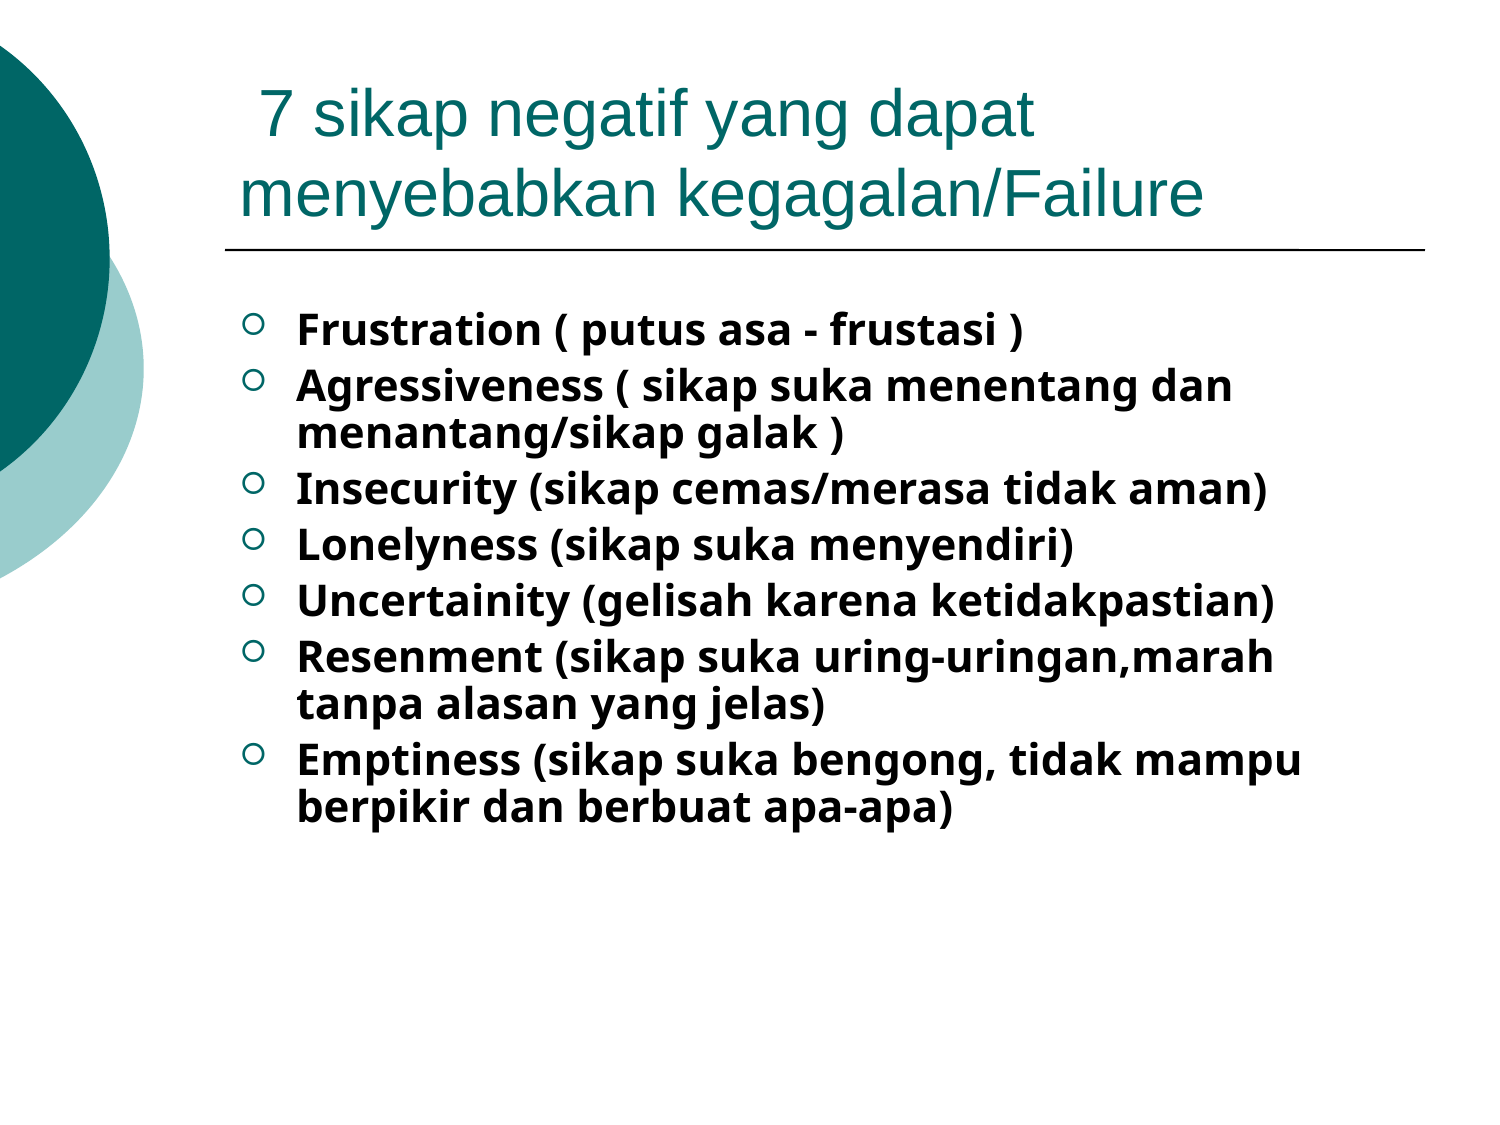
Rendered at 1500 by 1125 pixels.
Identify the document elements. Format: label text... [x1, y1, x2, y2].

list Frustration ( putus asa - frustasi ) Agressiveness ( sikap suka menentang dan menantang/sikap galak ) Insecurity (sikap cemas/merasa tidak aman) Lonelyness (sikap suka menyendiri) Uncertainity (gelisah karena ketidakpastian) Resenment (sikap suka uring-uringan,marah tanpa alasan yang jelas) Emptiness (sikap suka bengong, tidak mampu berpikir dan berbuat apa-apa) [224, 299, 1425, 975]
title 7 sikap negatif yang dapat menyebabkan kegagalan/Failure [224, 49, 1425, 237]
